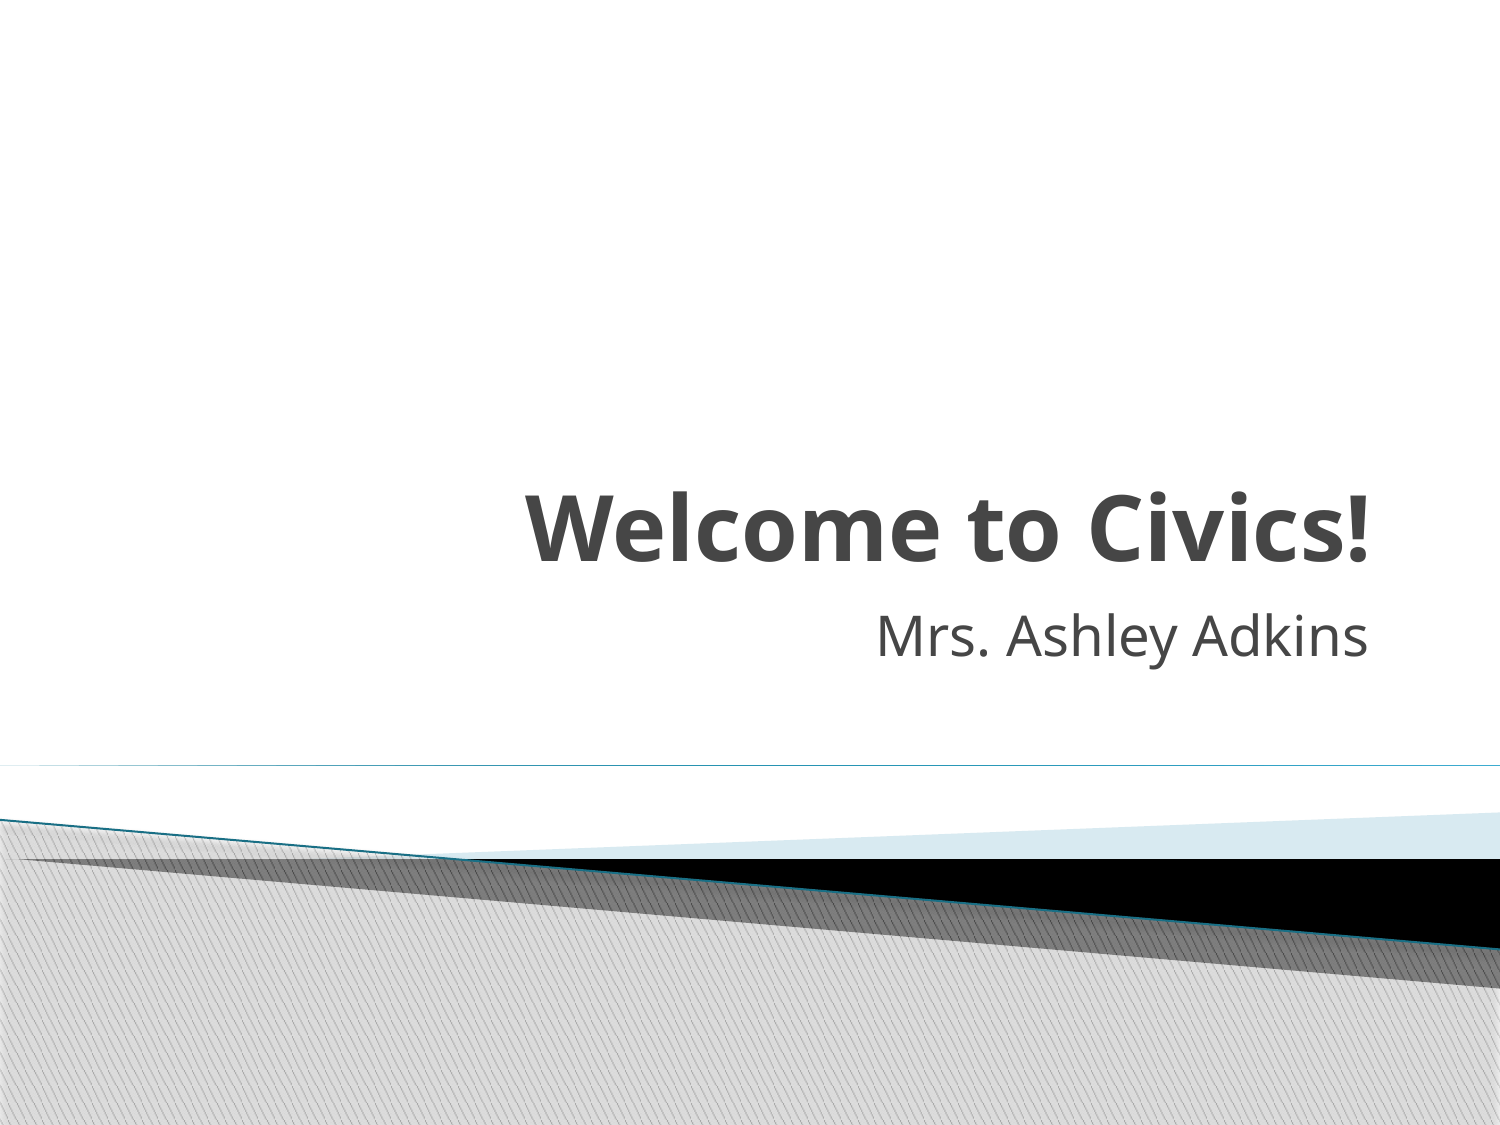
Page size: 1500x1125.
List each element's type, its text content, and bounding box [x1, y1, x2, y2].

subtitle Mrs. Ashley Adkins [112, 592, 1388, 790]
picture [5, 859, 1500, 989]
title Welcome to Civics! [112, 287, 1388, 588]
